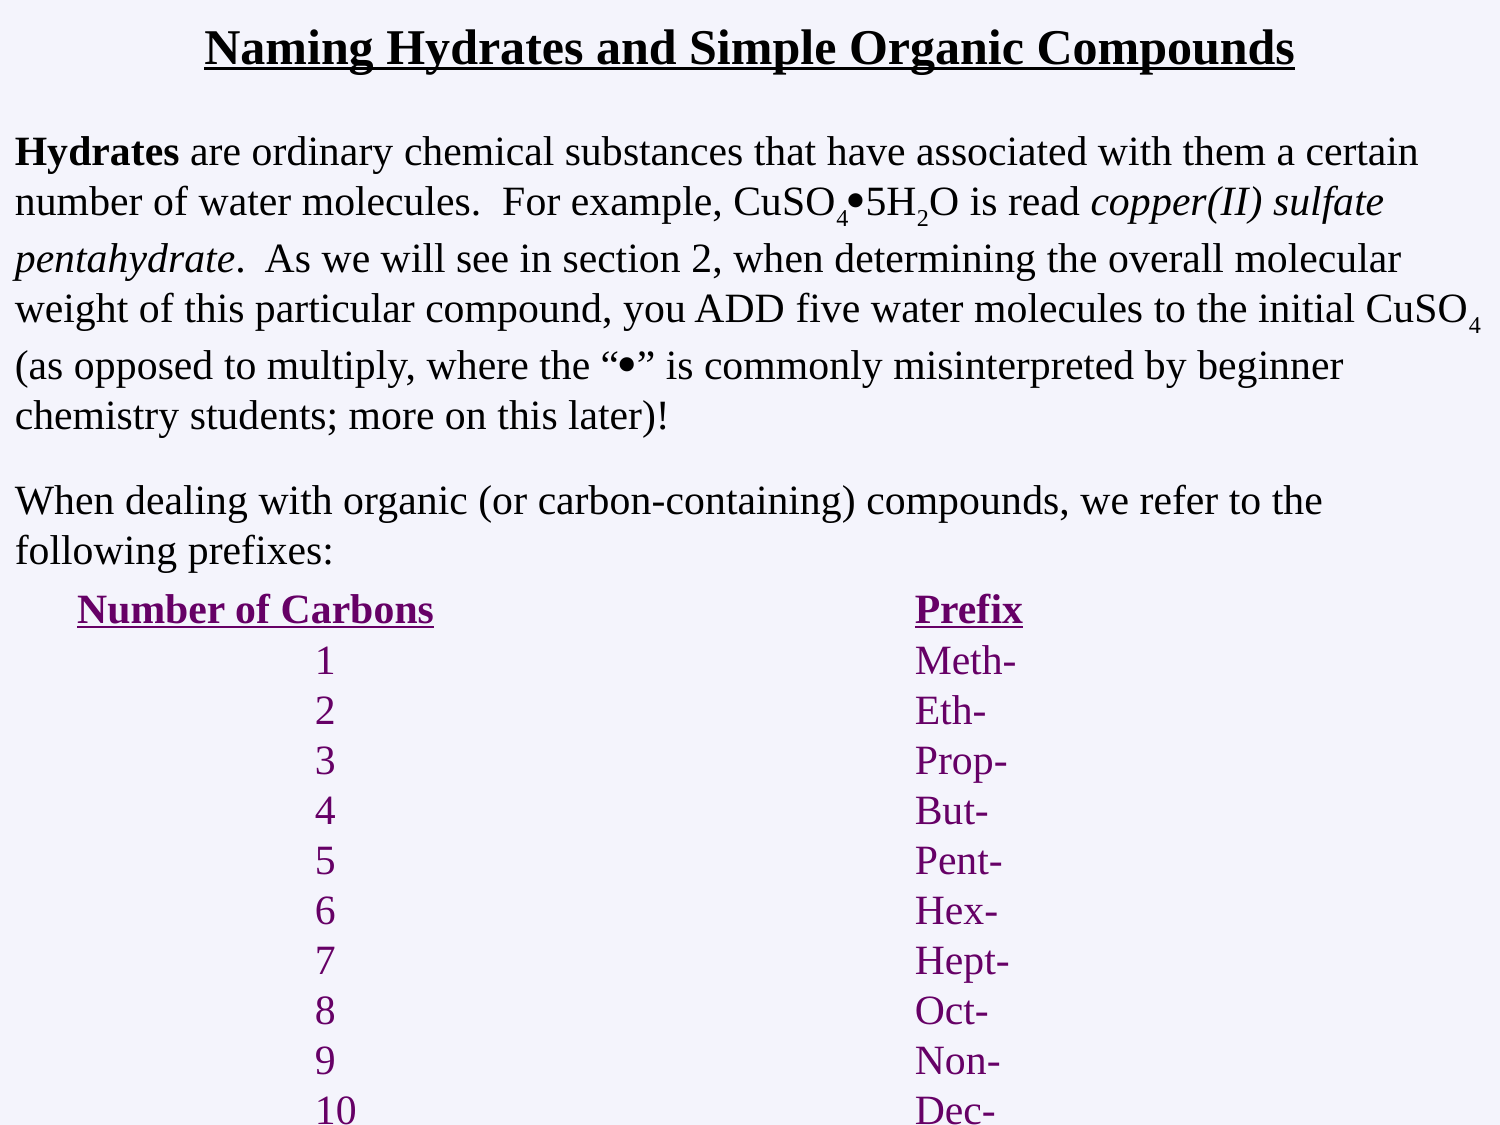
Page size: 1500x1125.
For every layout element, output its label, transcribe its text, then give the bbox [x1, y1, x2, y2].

text_box Naming Hydrates and Simple Organic Compounds Hydrates are ordinary chemical substances that have associated with them a certain number of water molecules. For example, CuSO45H2O is read copper(II) sulfate pentahydrate. As we will see in section 2, when determining the overall molecular weight of this particular compound, you ADD five water molecules to the initial CuSO4 (as opposed to multiply, where the “” is commonly misinterpreted by beginner chemistry students; more on this later)! When dealing with organic (or carbon-containing) compounds, we refer to the following prefixes: Number of Carbons Prefix 1 Meth- 2 Eth- 3 Prop- 4 But- 5 Pent- 6 Hex- 7 Hept- 8 Oct- 9 Non- 10 Dec- [0, 6, 1500, 1125]
